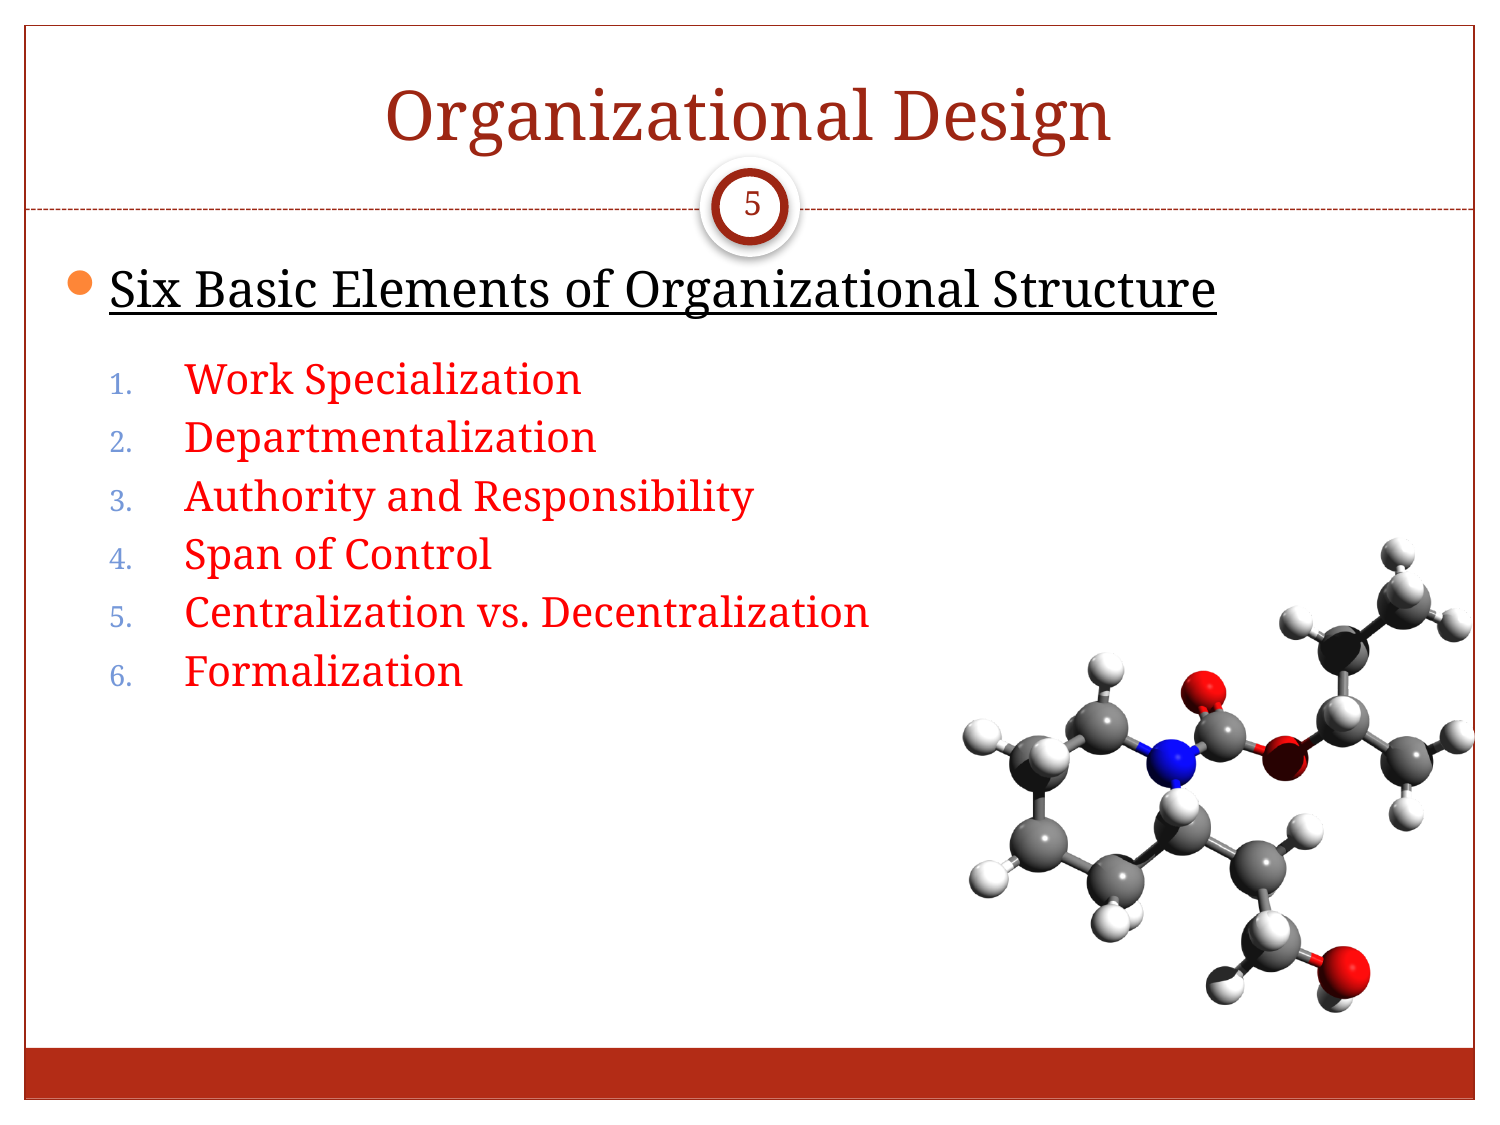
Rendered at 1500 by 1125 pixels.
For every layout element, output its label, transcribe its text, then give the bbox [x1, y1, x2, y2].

slide_number 5 [715, 168, 791, 241]
picture [962, 537, 1476, 1013]
list Six Basic Elements of Organizational Structure Work Specialization Departmentalization Authority and Responsibility Span of Control Centralization vs. Decentralization Formalization [49, 250, 1445, 1001]
title Organizational Design [49, 37, 1450, 162]
